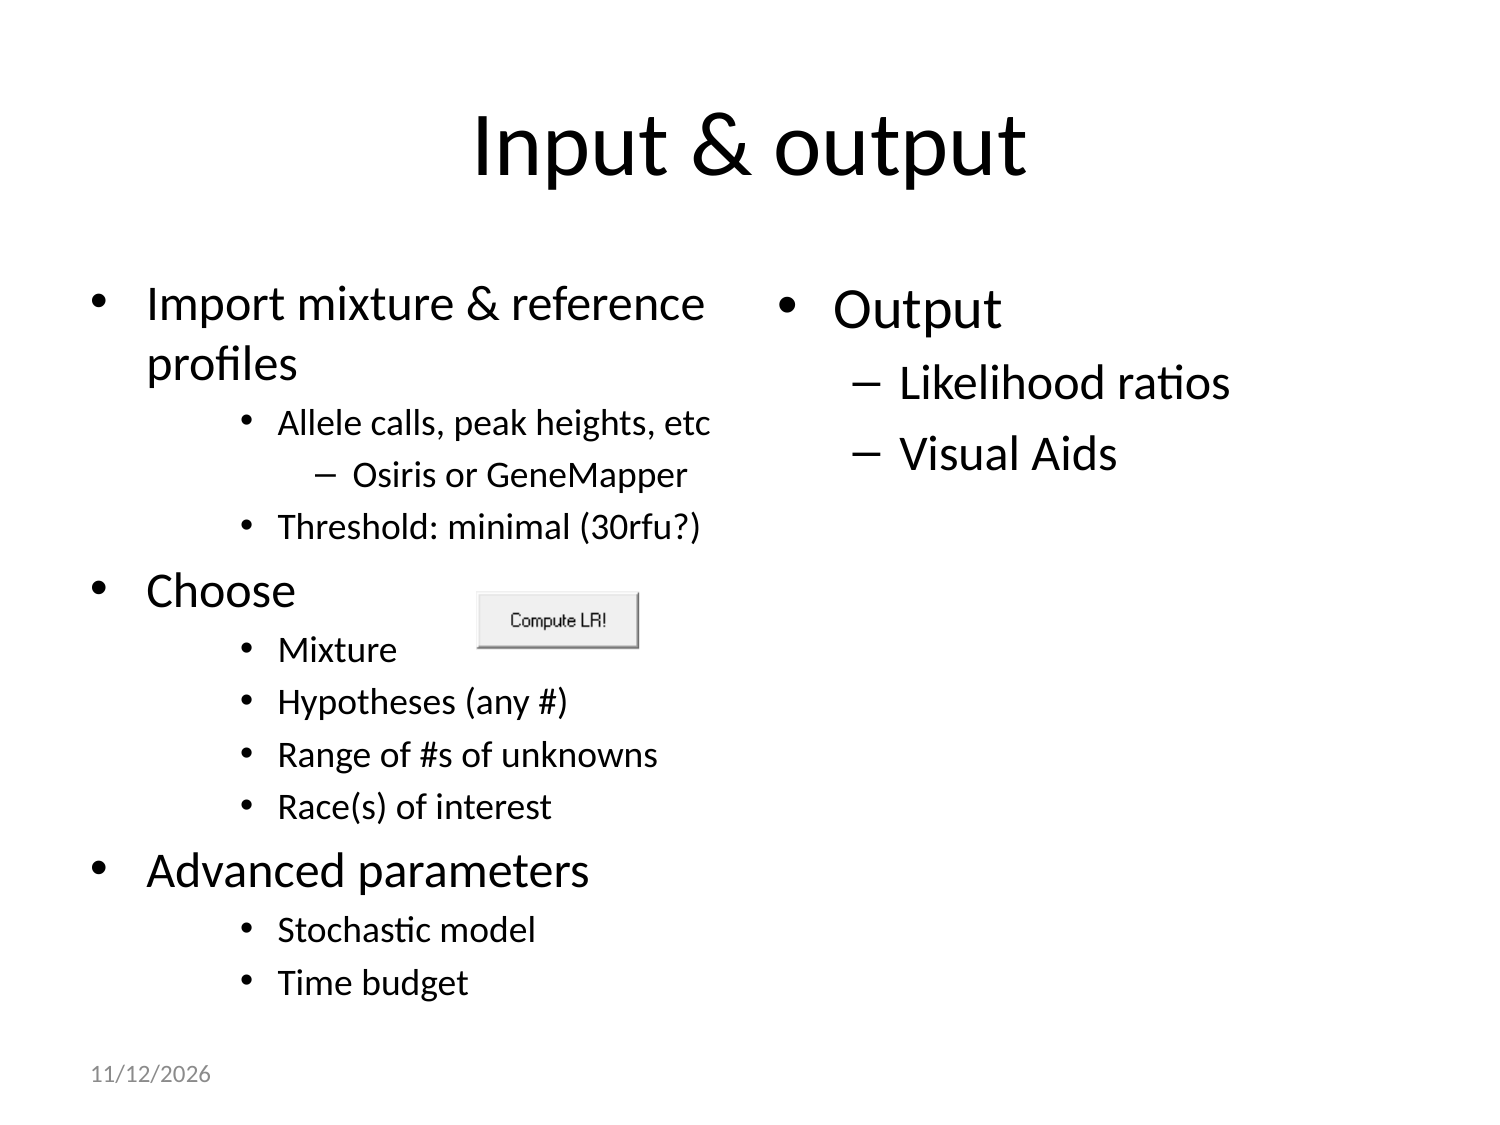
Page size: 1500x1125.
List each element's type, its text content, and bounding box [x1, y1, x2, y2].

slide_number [75, 1042, 425, 1103]
list Output Likelihood ratios Visual Aids [762, 262, 1426, 1006]
title Input & output [74, 44, 1426, 233]
list Import mixture & reference profiles Allele calls, peak heights, etc Osiris or GeneMapper Threshold: minimal (30rfu?) Choose Mixture Hypotheses (any #) Range of #s of unknowns Race(s) of interest Advanced parameters Stochastic model Time budget [74, 262, 738, 1006]
picture [475, 591, 640, 651]
